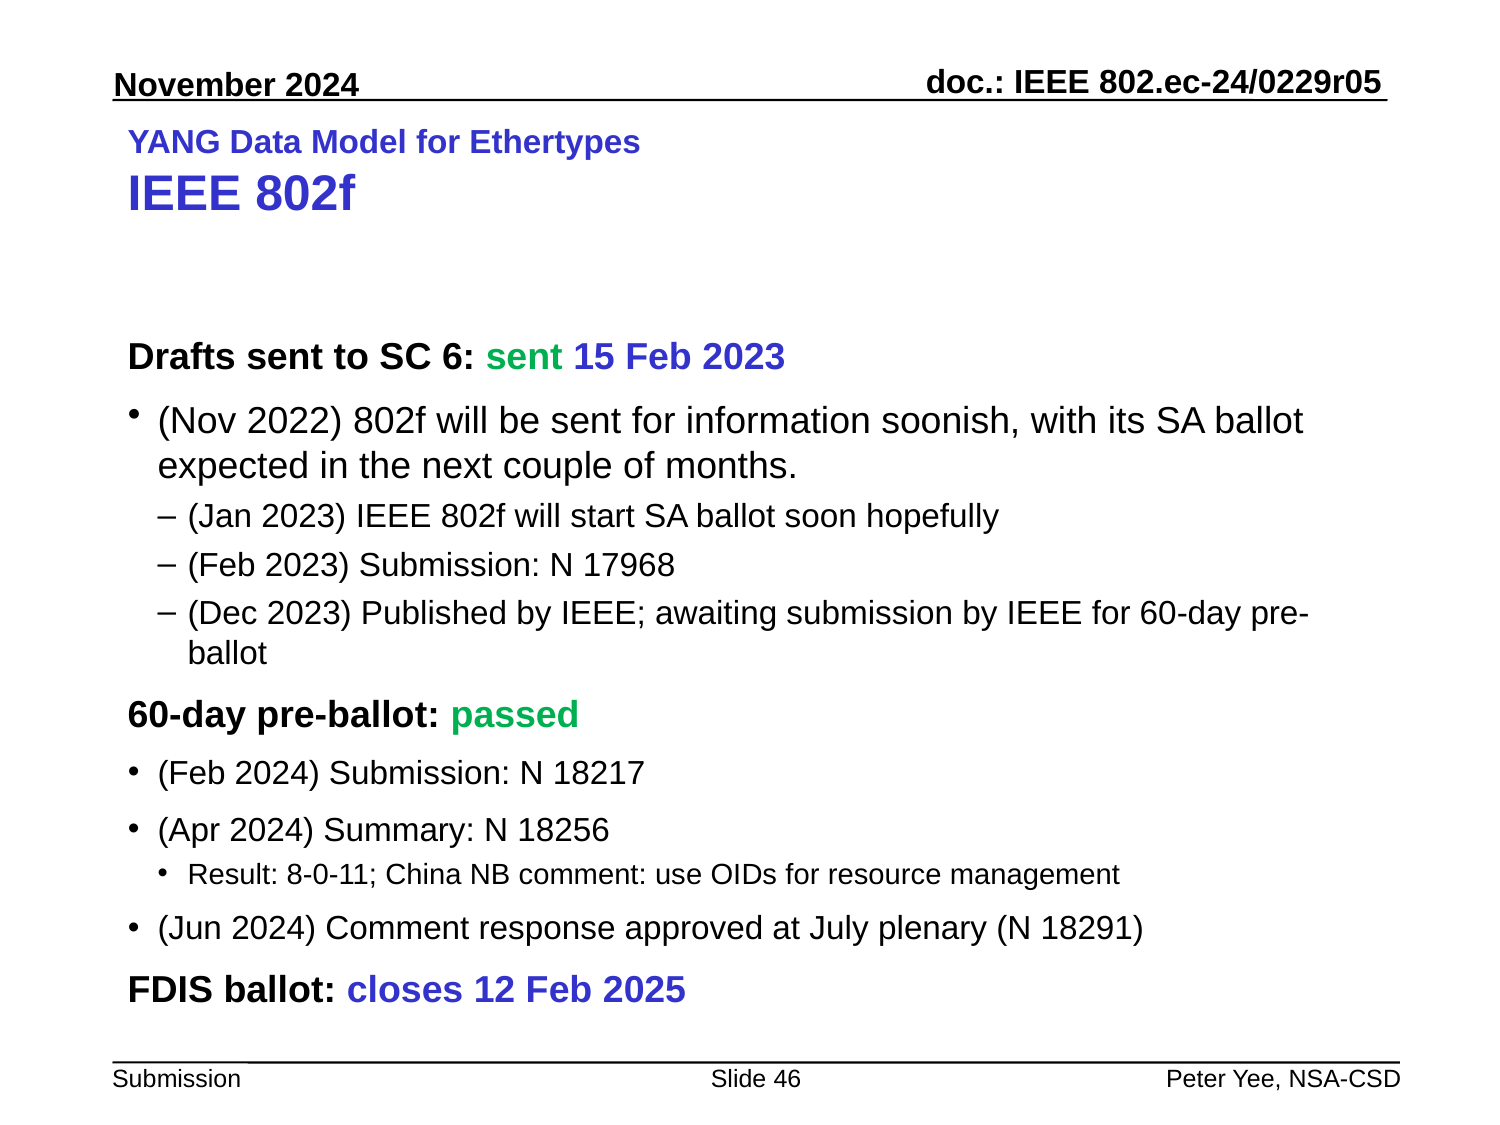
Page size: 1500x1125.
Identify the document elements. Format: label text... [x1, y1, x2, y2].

list Drafts sent to SC 6: sent 15 Feb 2023 (Nov 2022) 802f will be sent for information soonish, with its SA ballot expected in the next couple of months. (Jan 2023) IEEE 802f will start SA ballot soon hopefully (Feb 2023) Submission: N 17968 (Dec 2023) Published by IEEE; awaiting submission by IEEE for 60-day pre-ballot 60-day pre-ballot: passed (Feb 2024) Submission: N 18217 (Apr 2024) Summary: N 18256 Result: 8-0-11; China NB comment: use OIDs for resource management (Jun 2024) Comment response approved at July plenary (N 18291) FDIS ballot: closes 12 Feb 2025 [112, 324, 1388, 1000]
slide_number Slide 46 [709, 1061, 803, 1093]
title YANG Data Model for Ethertypes IEEE 802f [112, 112, 1388, 288]
footer Peter Yee, NSA-CSD [1164, 1061, 1402, 1093]
